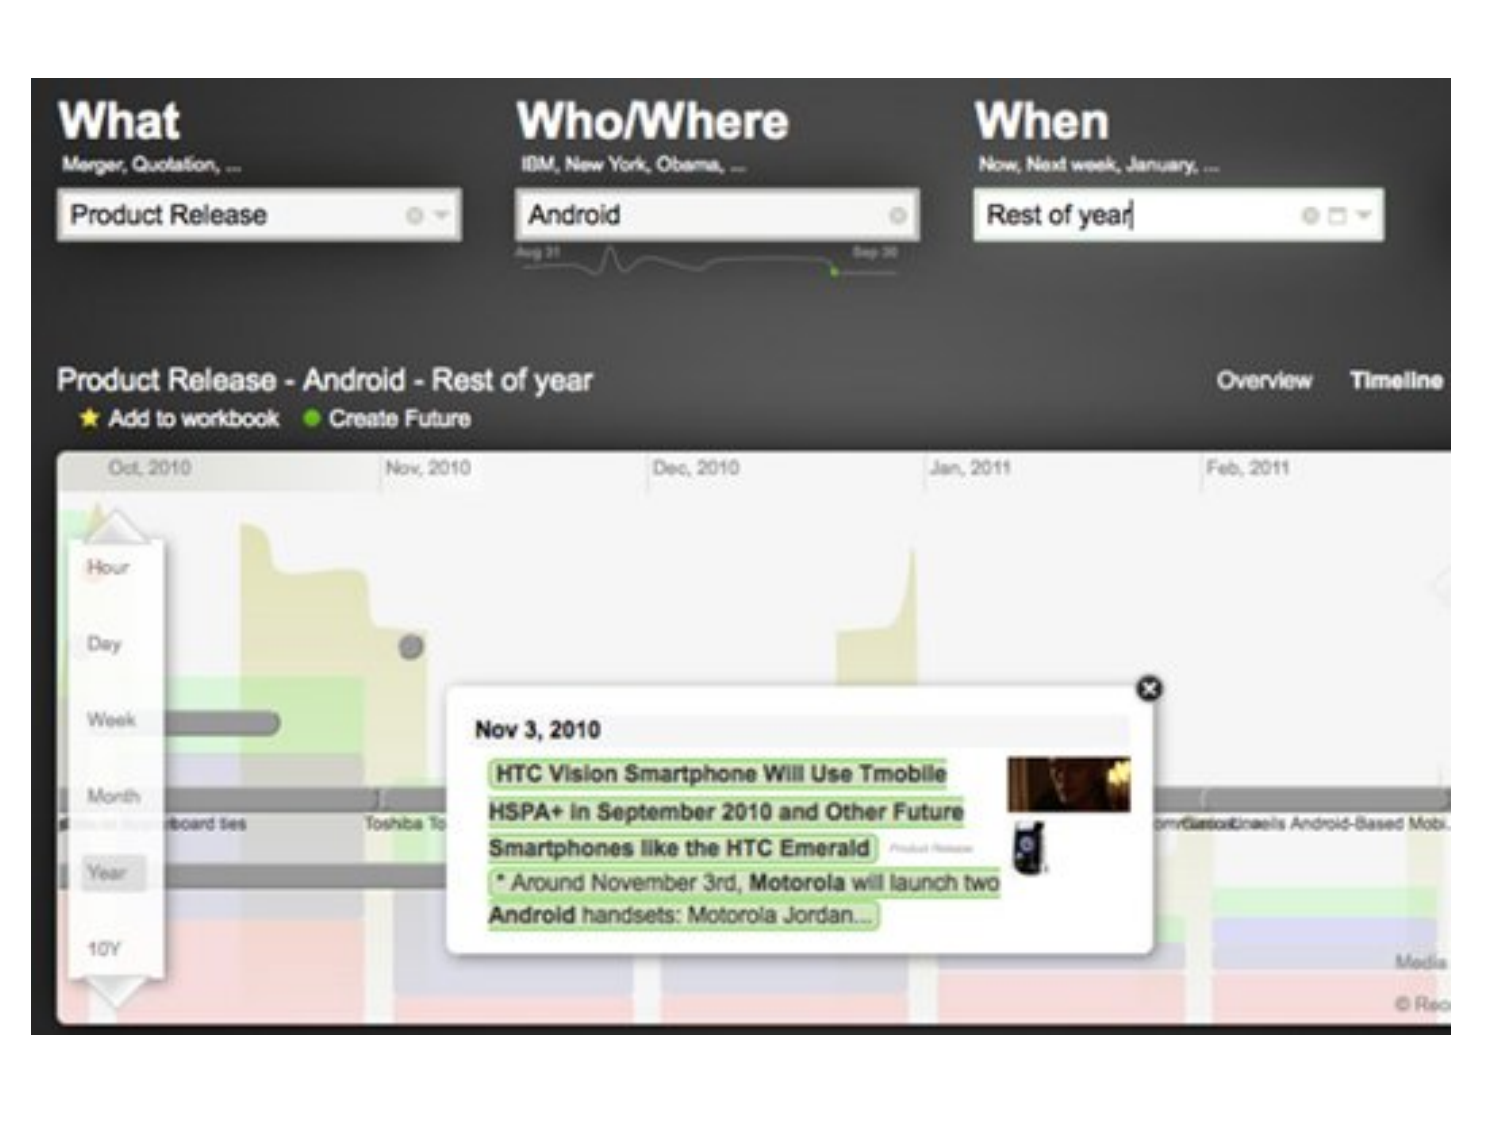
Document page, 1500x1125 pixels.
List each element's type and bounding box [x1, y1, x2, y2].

picture [31, 77, 1451, 1036]
